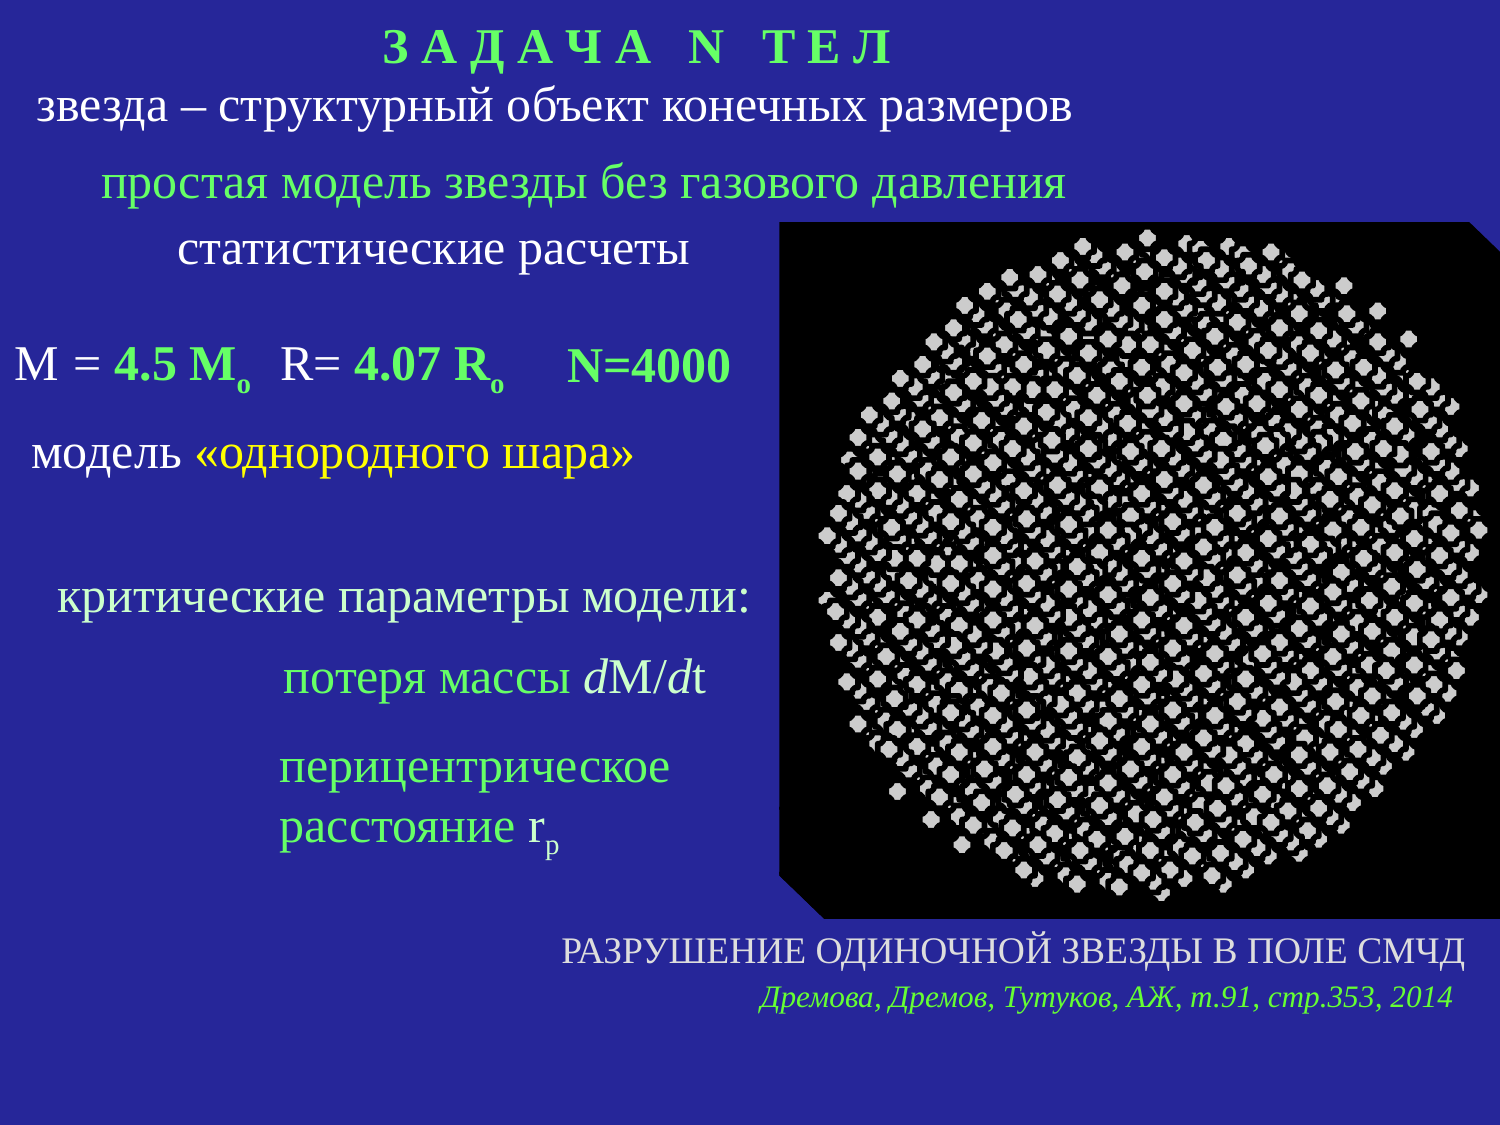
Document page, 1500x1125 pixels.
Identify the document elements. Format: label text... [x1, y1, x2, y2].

text_box перицентрическое расстояние rp [265, 724, 748, 868]
text_box З А Д А Ч А N Т Е Л [367, 5, 1271, 81]
text_box потеря массы dM/dt [269, 636, 752, 712]
picture [779, 221, 1500, 919]
text_box модель «однородного шара» [16, 411, 770, 487]
text_box Дремова, Дремов, Тутуков, АЖ, т.91, стр.353, 2014 [745, 969, 1474, 1022]
text_box звезда – структурный объект конечных размеров [21, 64, 1105, 140]
text_box N=4000 [524, 325, 774, 401]
text_box простая модель звезды без газового давления [0, 141, 1211, 217]
text_box M = 4.5 Mo R= 4.07 Ro [0, 323, 750, 407]
text_box статистические расчеты [149, 206, 742, 282]
text_box РАЗРУШЕНИЕ ОДИНОЧНОЙ ЗВЕЗДЫ В ПОЛЕ СМЧД [546, 918, 1500, 978]
text_box критические параметры модели: [30, 555, 774, 631]
